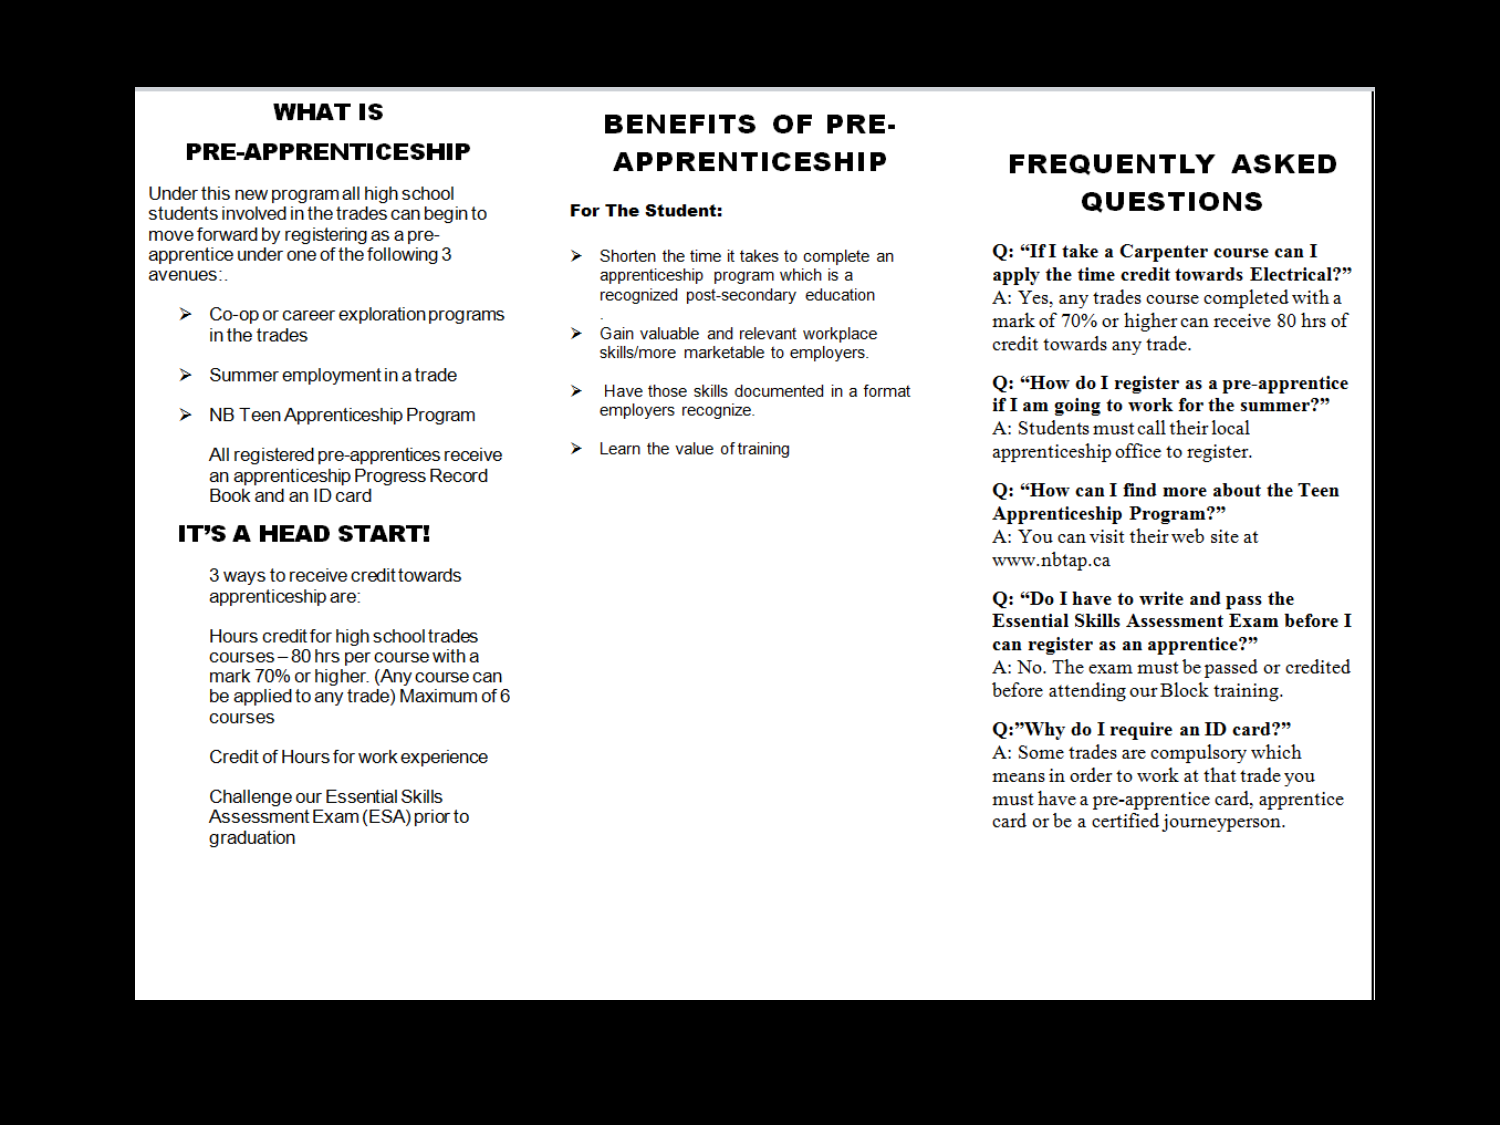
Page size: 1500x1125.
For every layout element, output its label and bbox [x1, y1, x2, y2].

picture [135, 87, 1376, 1001]
